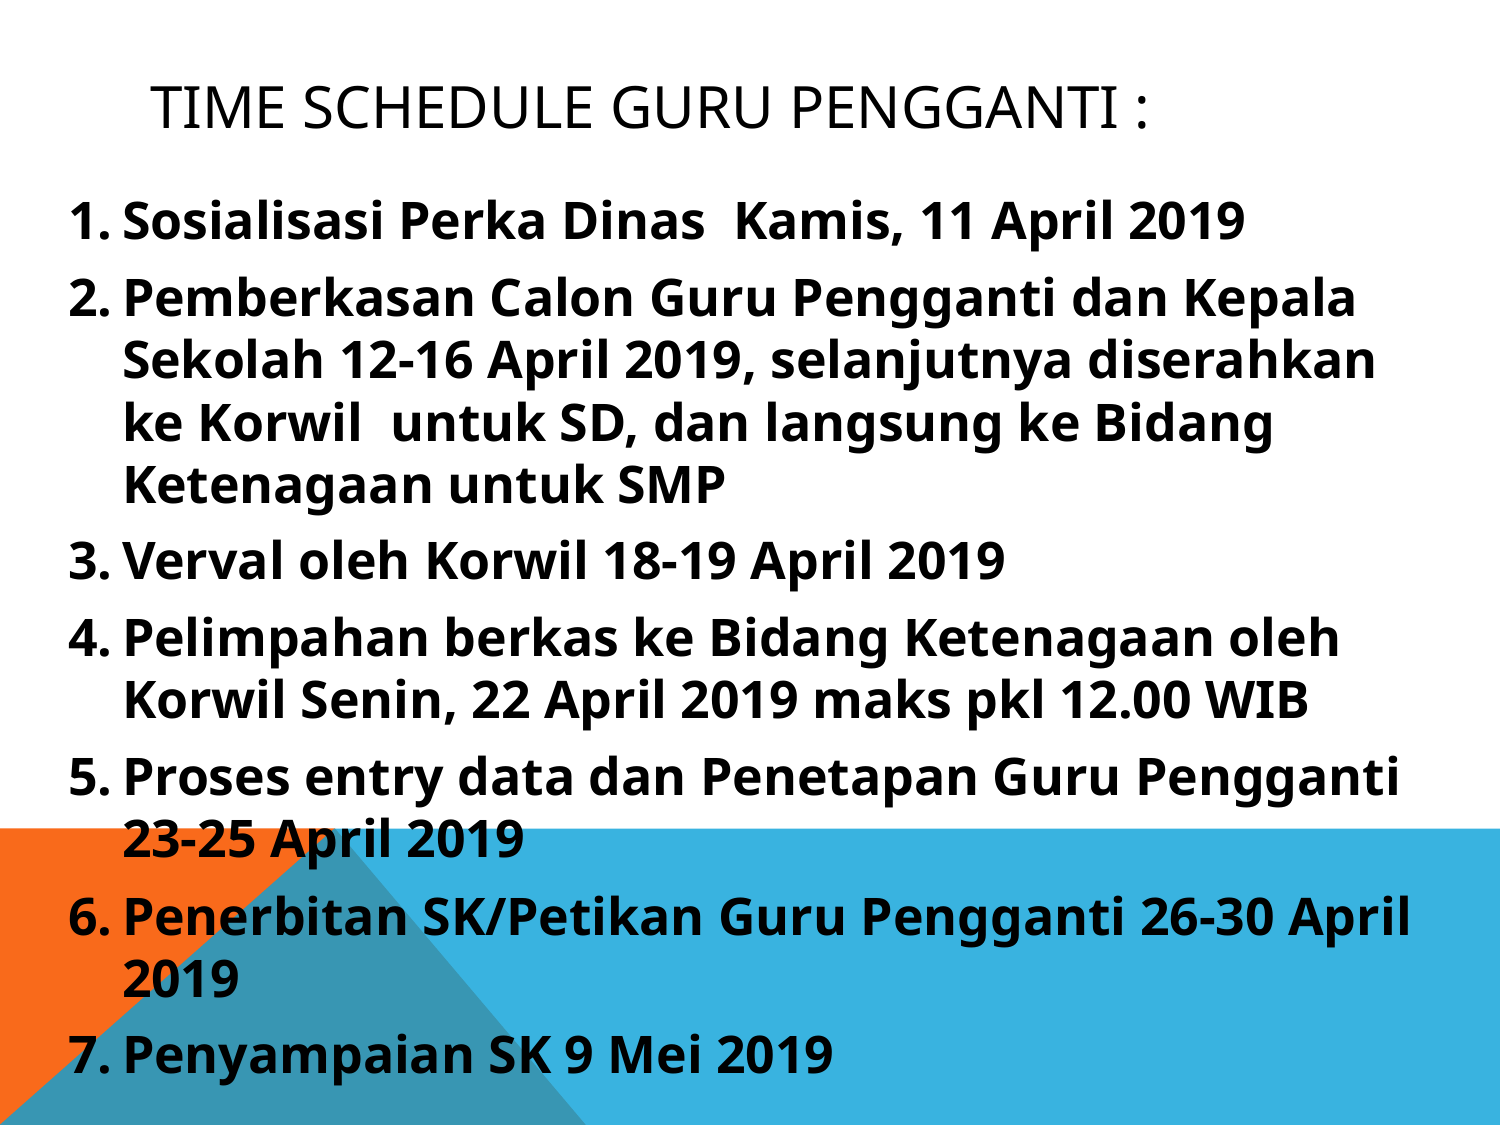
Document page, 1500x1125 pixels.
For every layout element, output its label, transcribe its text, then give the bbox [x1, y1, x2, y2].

list Sosialisasi Perka Dinas Kamis, 11 April 2019 Pemberkasan Calon Guru Pengganti dan Kepala Sekolah 12-16 April 2019, selanjutnya diserahkan ke Korwil untuk SD, dan langsung ke Bidang Ketenagaan untuk SMP Verval oleh Korwil 18-19 April 2019 Pelimpahan berkas ke Bidang Ketenagaan oleh Korwil Senin, 22 April 2019 maks pkl 12.00 WIB Proses entry data dan Penetapan Guru Pengganti 23-25 April 2019 Penerbitan SK/Petikan Guru Pengganti 26-30 April 2019 Penyampaian SK 9 Mei 2019 [53, 180, 1436, 1094]
title Time Schedule guru pengganti : [135, 60, 1369, 150]
